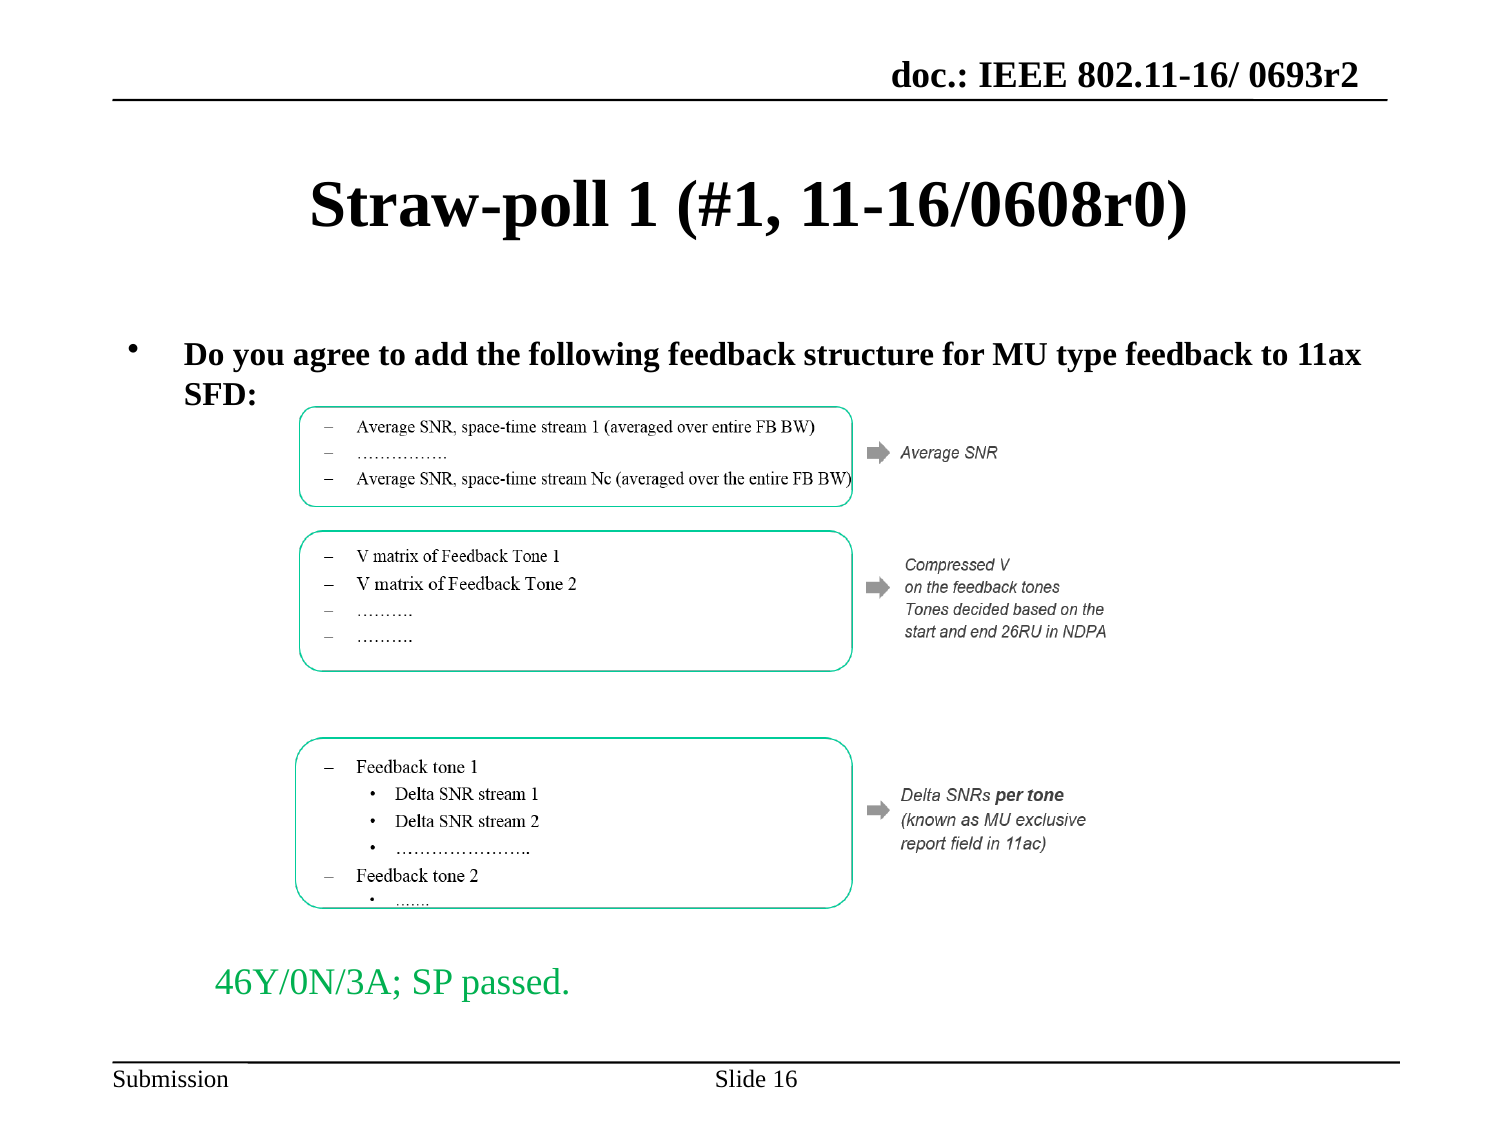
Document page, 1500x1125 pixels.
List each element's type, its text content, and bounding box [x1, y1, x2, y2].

title Straw-poll 1 (#1, 11-16/0608r0) [112, 112, 1388, 288]
text_box 46Y/0N/3A; SP passed. [200, 949, 763, 1010]
picture [262, 387, 1188, 918]
list Do you agree to add the following feedback structure for MU type feedback to 11ax SFD: [112, 324, 1388, 900]
slide_number Slide 16 [712, 1061, 800, 1093]
